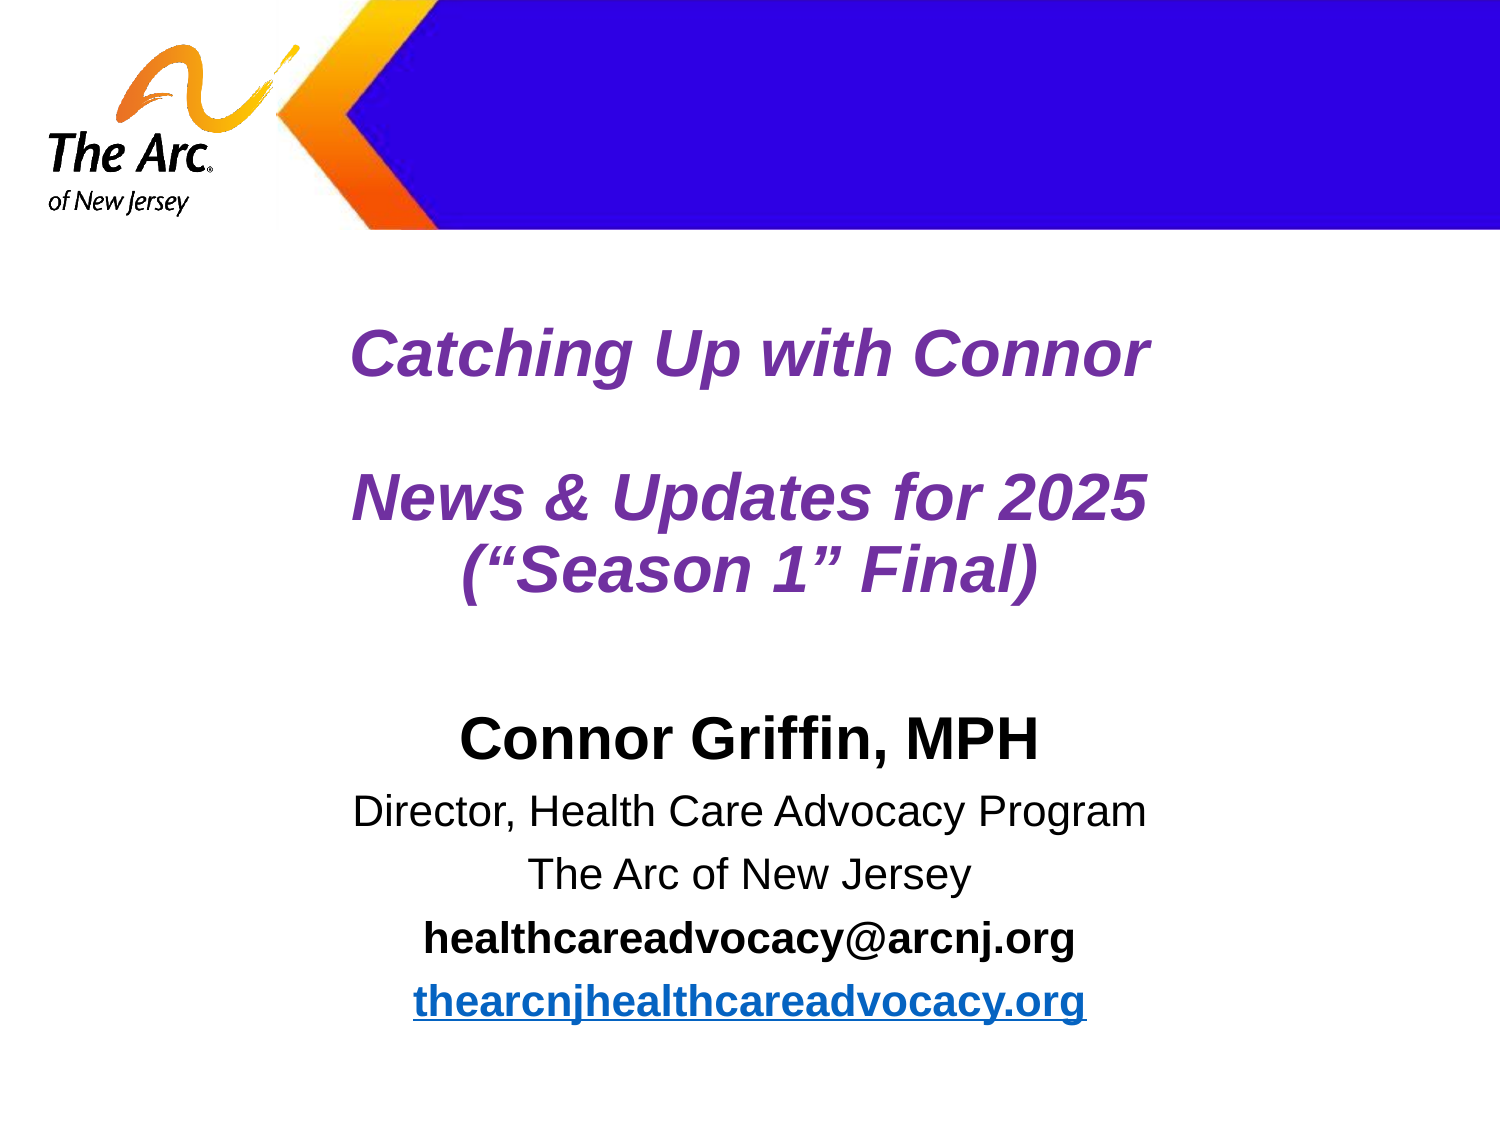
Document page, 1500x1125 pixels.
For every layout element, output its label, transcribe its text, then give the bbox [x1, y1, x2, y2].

picture [12, 0, 1500, 230]
list Connor Griffin, MPH Director, Health Care Advocacy Program The Arc of New Jersey healthcareadvocacy@arcnj.org thearcnjhealthcareadvocacy.org [103, 699, 1397, 1091]
title Catching Up with Connor News & Updates for 2025 (“Season 1” Final) [87, 239, 1413, 620]
